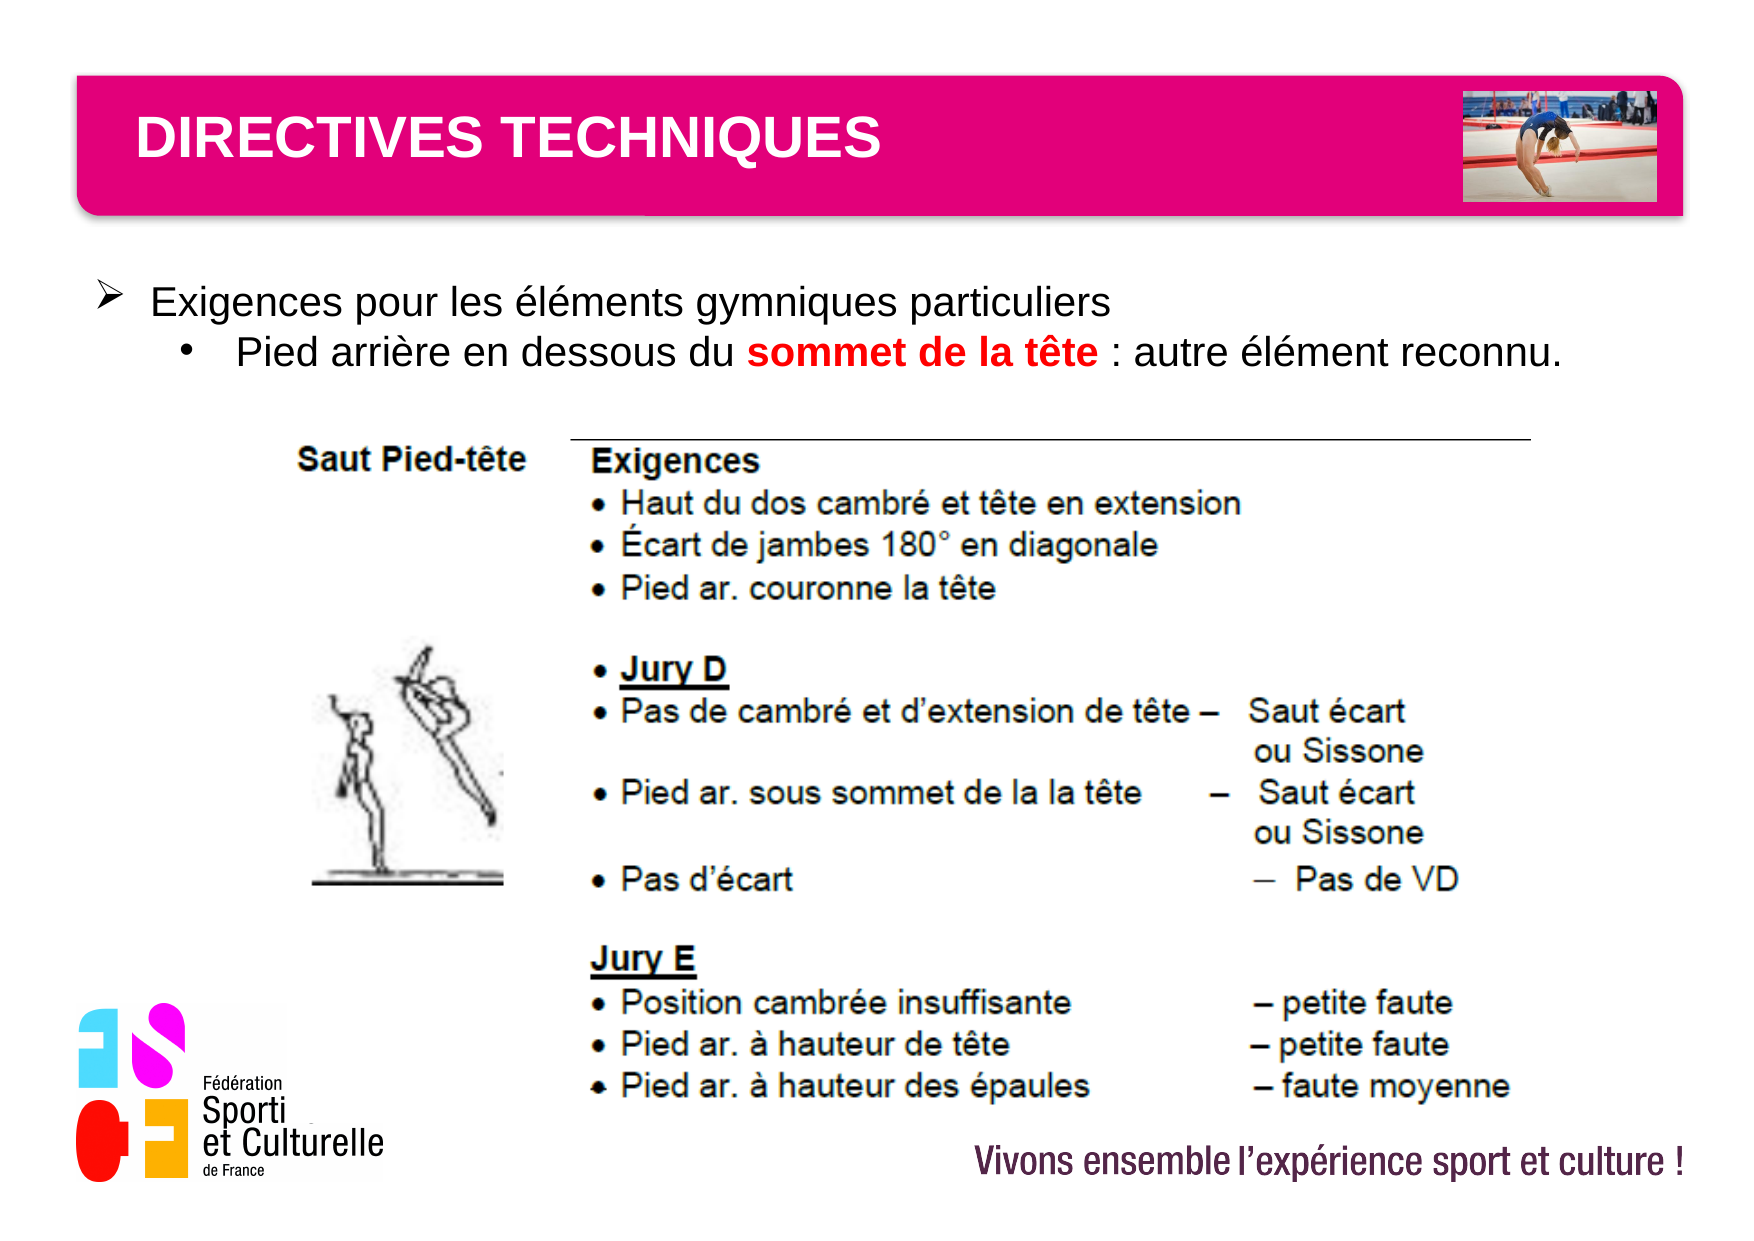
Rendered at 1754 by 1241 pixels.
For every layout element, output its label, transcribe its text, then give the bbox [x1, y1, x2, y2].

text_box Exigences pour les éléments gymniques particuliers Pied arrière en dessous du sommet de la tête : autre élément reconnu. [76, 215, 1684, 384]
picture [76, 439, 1532, 1182]
title Directives techniques [76, 75, 1684, 215]
picture [974, 1144, 1682, 1182]
picture [1463, 90, 1657, 202]
